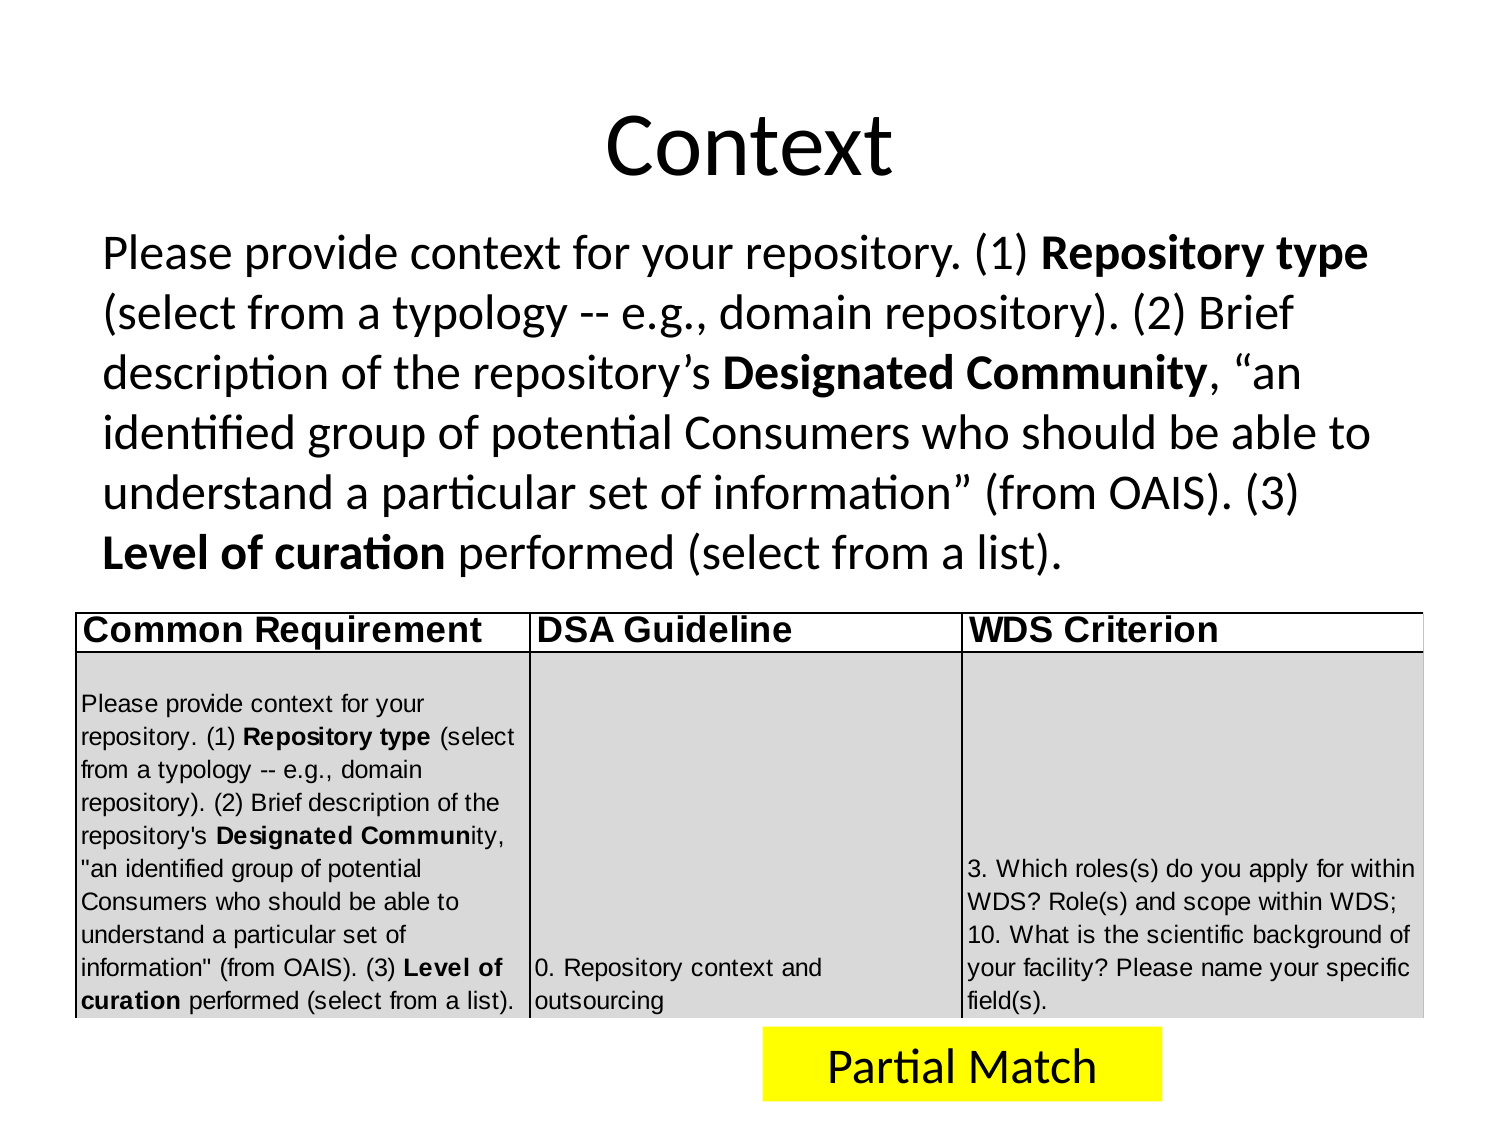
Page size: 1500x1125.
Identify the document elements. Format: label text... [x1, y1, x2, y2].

text_box Partial Match [762, 1028, 1163, 1102]
title Context [75, 45, 1425, 233]
text_box Please provide context for your repository. (1) Repository type (select from a typology -- e.g., domain repository). (2) Brief description of the repository’s Designated Community, “an identified group of potential Consumers who should be able to understand a particular set of information” (from OAIS). (3) Level of curation performed (select from a list). [87, 212, 1413, 588]
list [74, 612, 1426, 1020]
